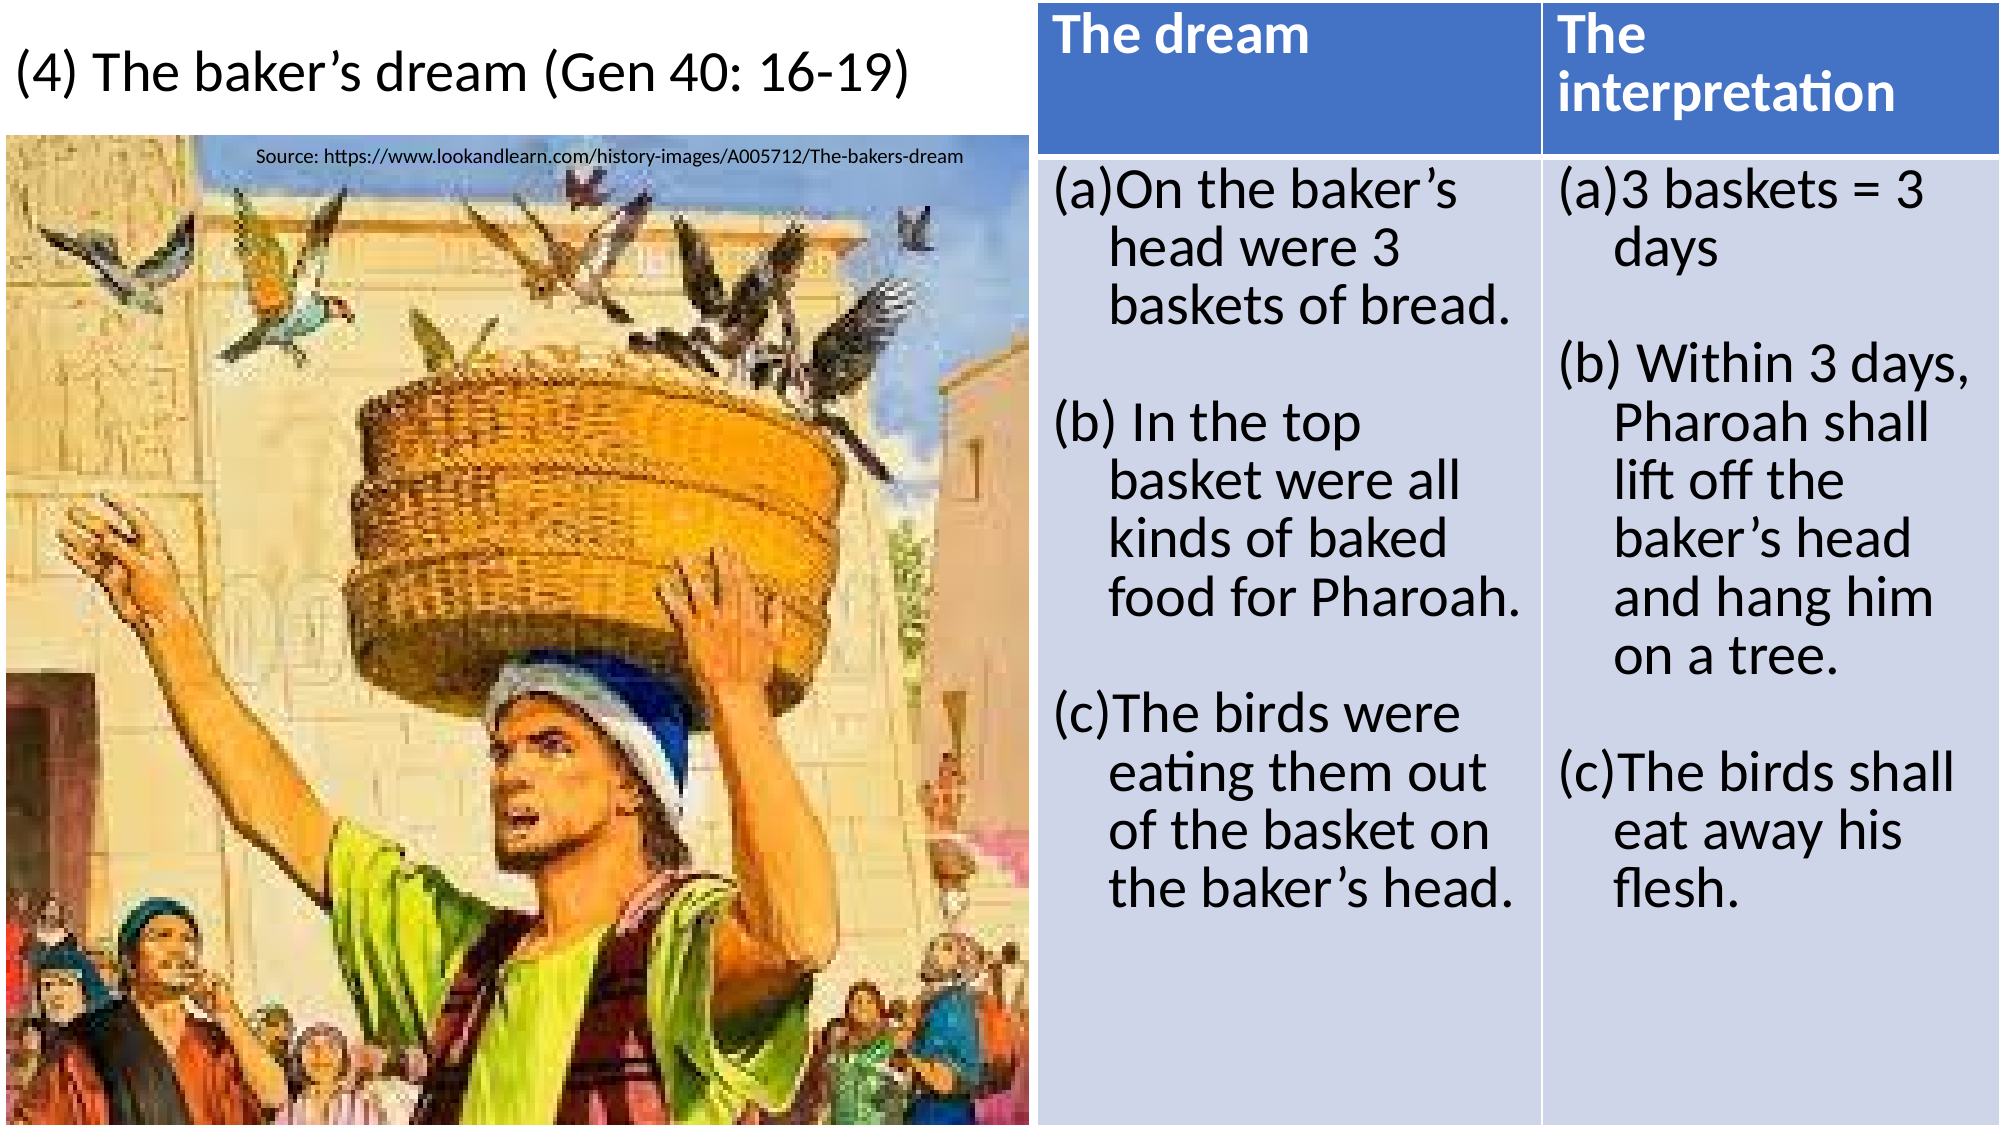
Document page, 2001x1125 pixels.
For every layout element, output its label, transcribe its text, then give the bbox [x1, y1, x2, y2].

table_header The interpretation [1543, 3, 1999, 154]
table_header The dream [1038, 3, 1541, 154]
text_box (4) The baker’s dream (Gen 40: 16-19) [0, 25, 1000, 111]
picture [6, 135, 1029, 1125]
table_cell 3 baskets = 3 days Within 3 days, Pharoah shall lift off the baker’s head and hang him on a tree. The birds shall eat away his flesh. [1543, 160, 1999, 1125]
table_cell On the baker’s head were 3 baskets of bread. In the top basket were all kinds of baked food for Pharoah. The birds were eating them out of the basket on the baker’s head. [1038, 160, 1541, 1125]
